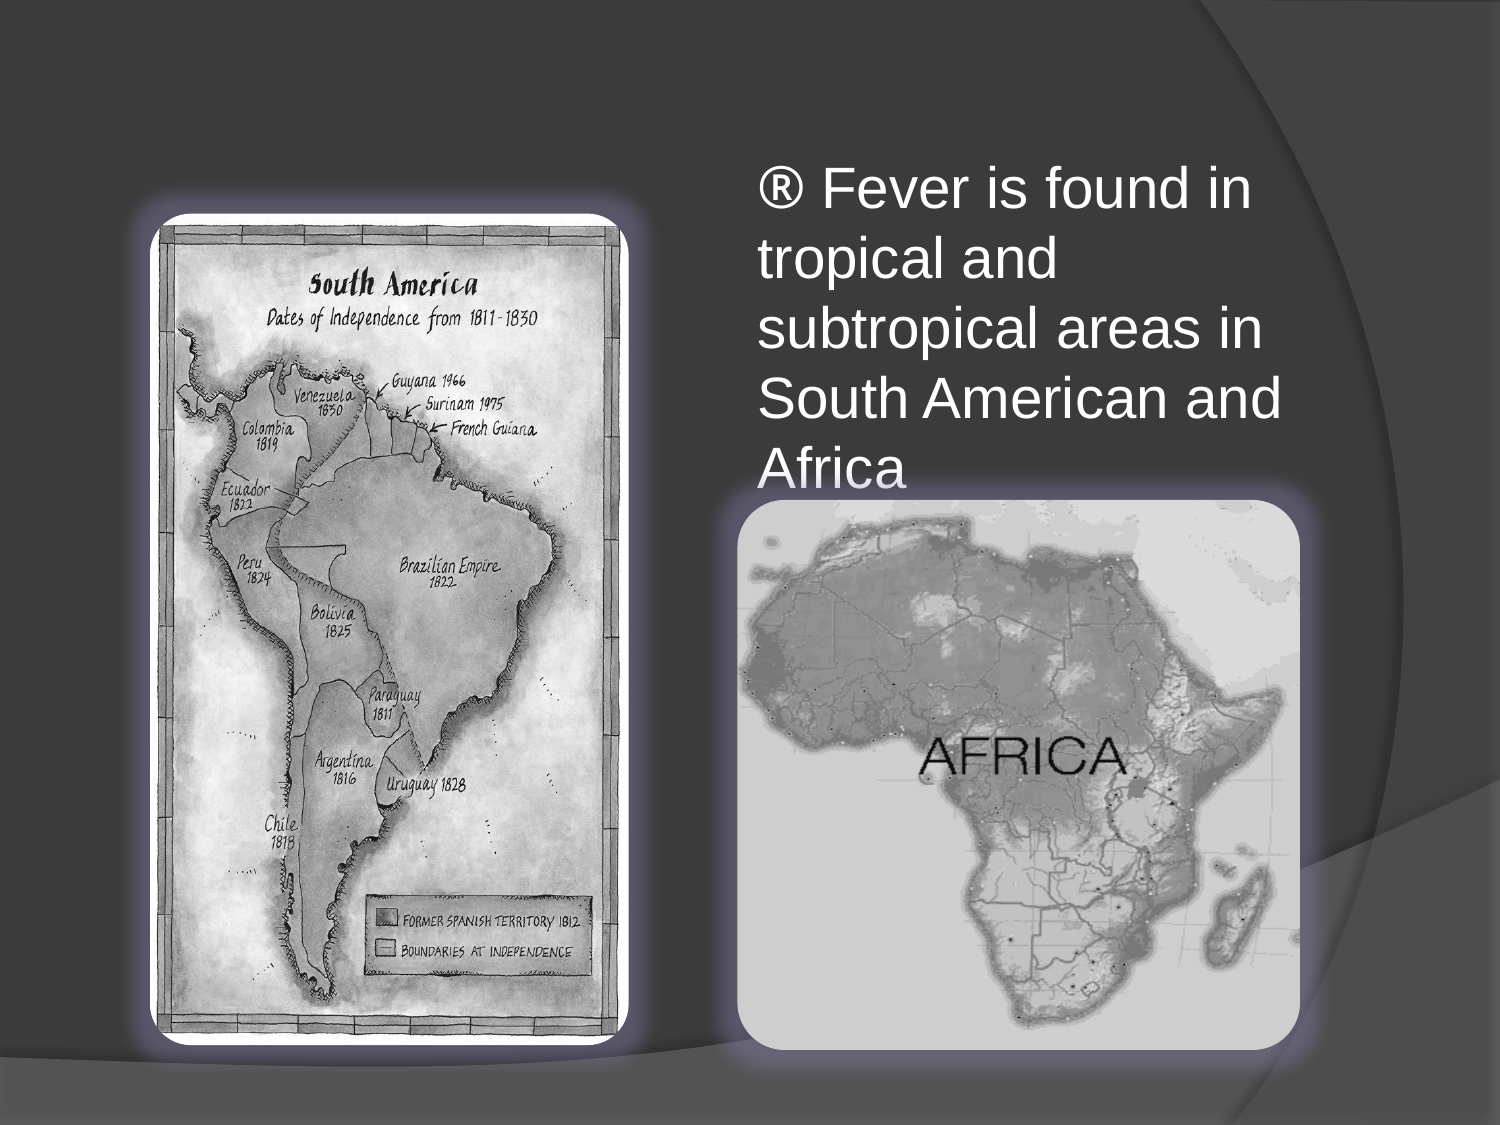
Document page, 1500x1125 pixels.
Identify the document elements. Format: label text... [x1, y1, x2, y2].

picture [737, 499, 1301, 1051]
list ® Fever is found in tropical and subtropical areas in South American and Africa [750, 50, 1310, 488]
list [149, 213, 629, 1046]
